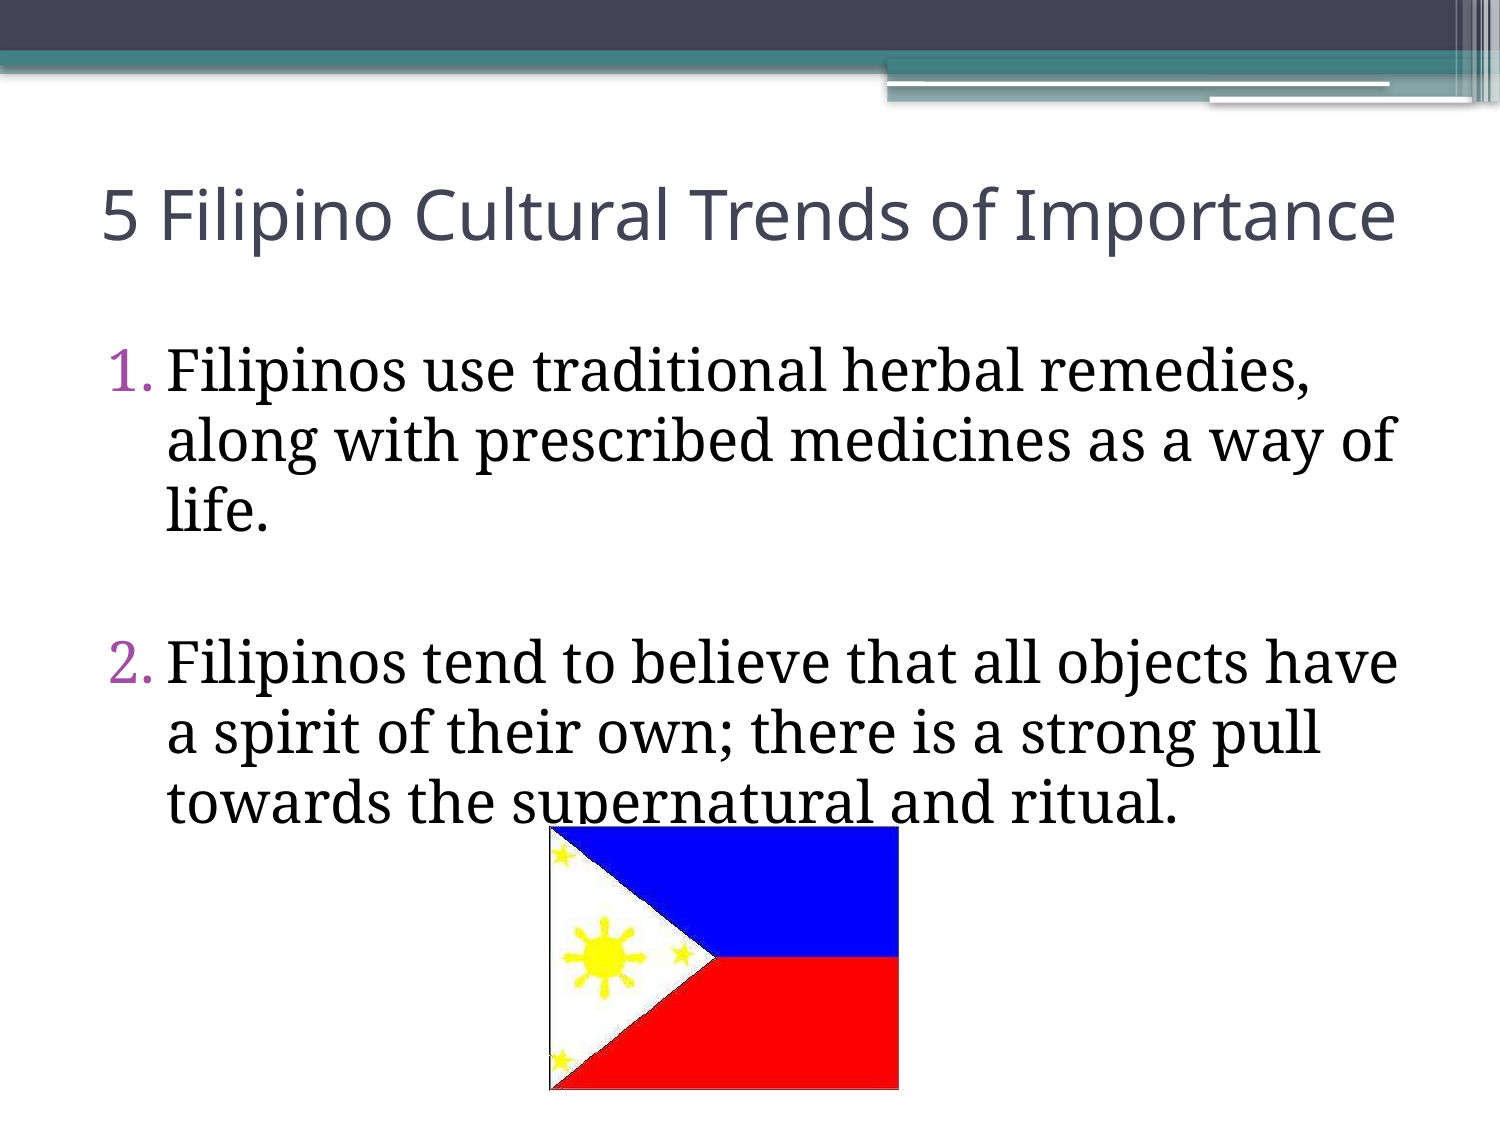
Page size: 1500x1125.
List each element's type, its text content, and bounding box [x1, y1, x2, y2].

picture [549, 824, 900, 1091]
list Filipinos use traditional herbal remedies, along with prescribed medicines as a way of life. Filipinos tend to believe that all objects have a spirit of their own; there is a strong pull towards the supernatural and ritual. [75, 249, 1425, 1088]
title 5 Filipino Cultural Trends of Importance [75, 125, 1425, 249]
